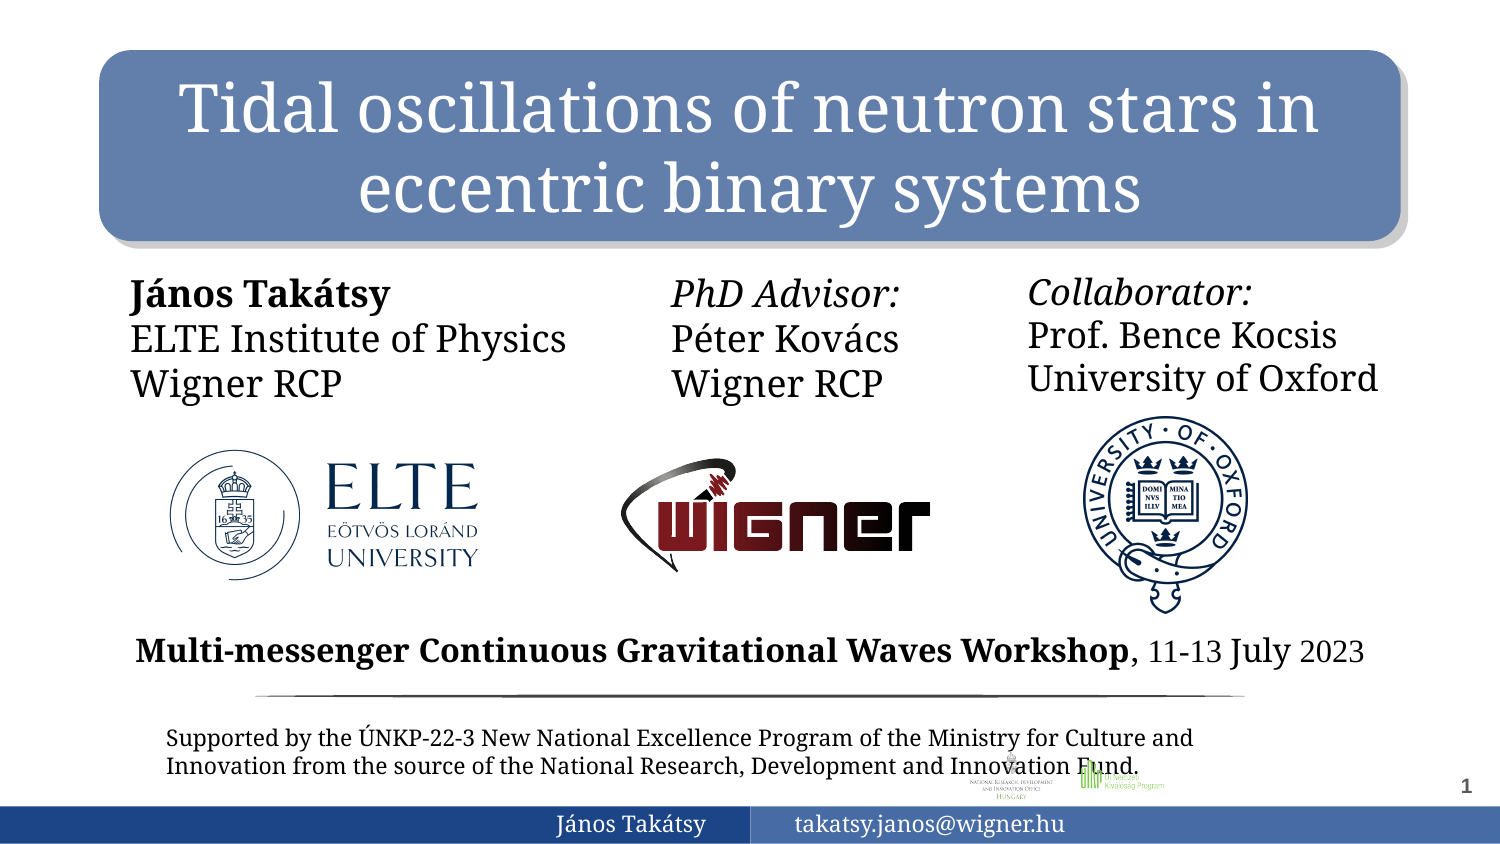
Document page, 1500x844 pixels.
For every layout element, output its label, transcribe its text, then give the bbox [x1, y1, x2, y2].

subtitle Collaborator: Prof. Bence Kocsis University of Oxford [1012, 254, 1395, 452]
picture [1082, 416, 1249, 614]
picture [969, 752, 1053, 806]
picture [167, 446, 481, 583]
subtitle PhD Advisor: Péter Kovács Wigner RCP [656, 254, 933, 450]
subtitle Multi-messenger Continuous Gravitational Waves Workshop, 11-13 July 2023 [110, 615, 1390, 693]
picture [613, 451, 940, 578]
text_box [254, 694, 1246, 698]
subtitle Supported by the ÚNKP-22-3 New National Excellence Program of the Ministry for Culture and Innovation from the source of the National Research, Development and Innovation Fund. [151, 712, 1315, 791]
slide_number 1 [1397, 752, 1488, 817]
subtitle János Takátsy ELTE Institute of Physics Wigner RCP [115, 254, 624, 452]
picture [1068, 740, 1180, 819]
title Tidal oscillations of neutron stars in eccentric binary systems [119, 22, 1381, 270]
